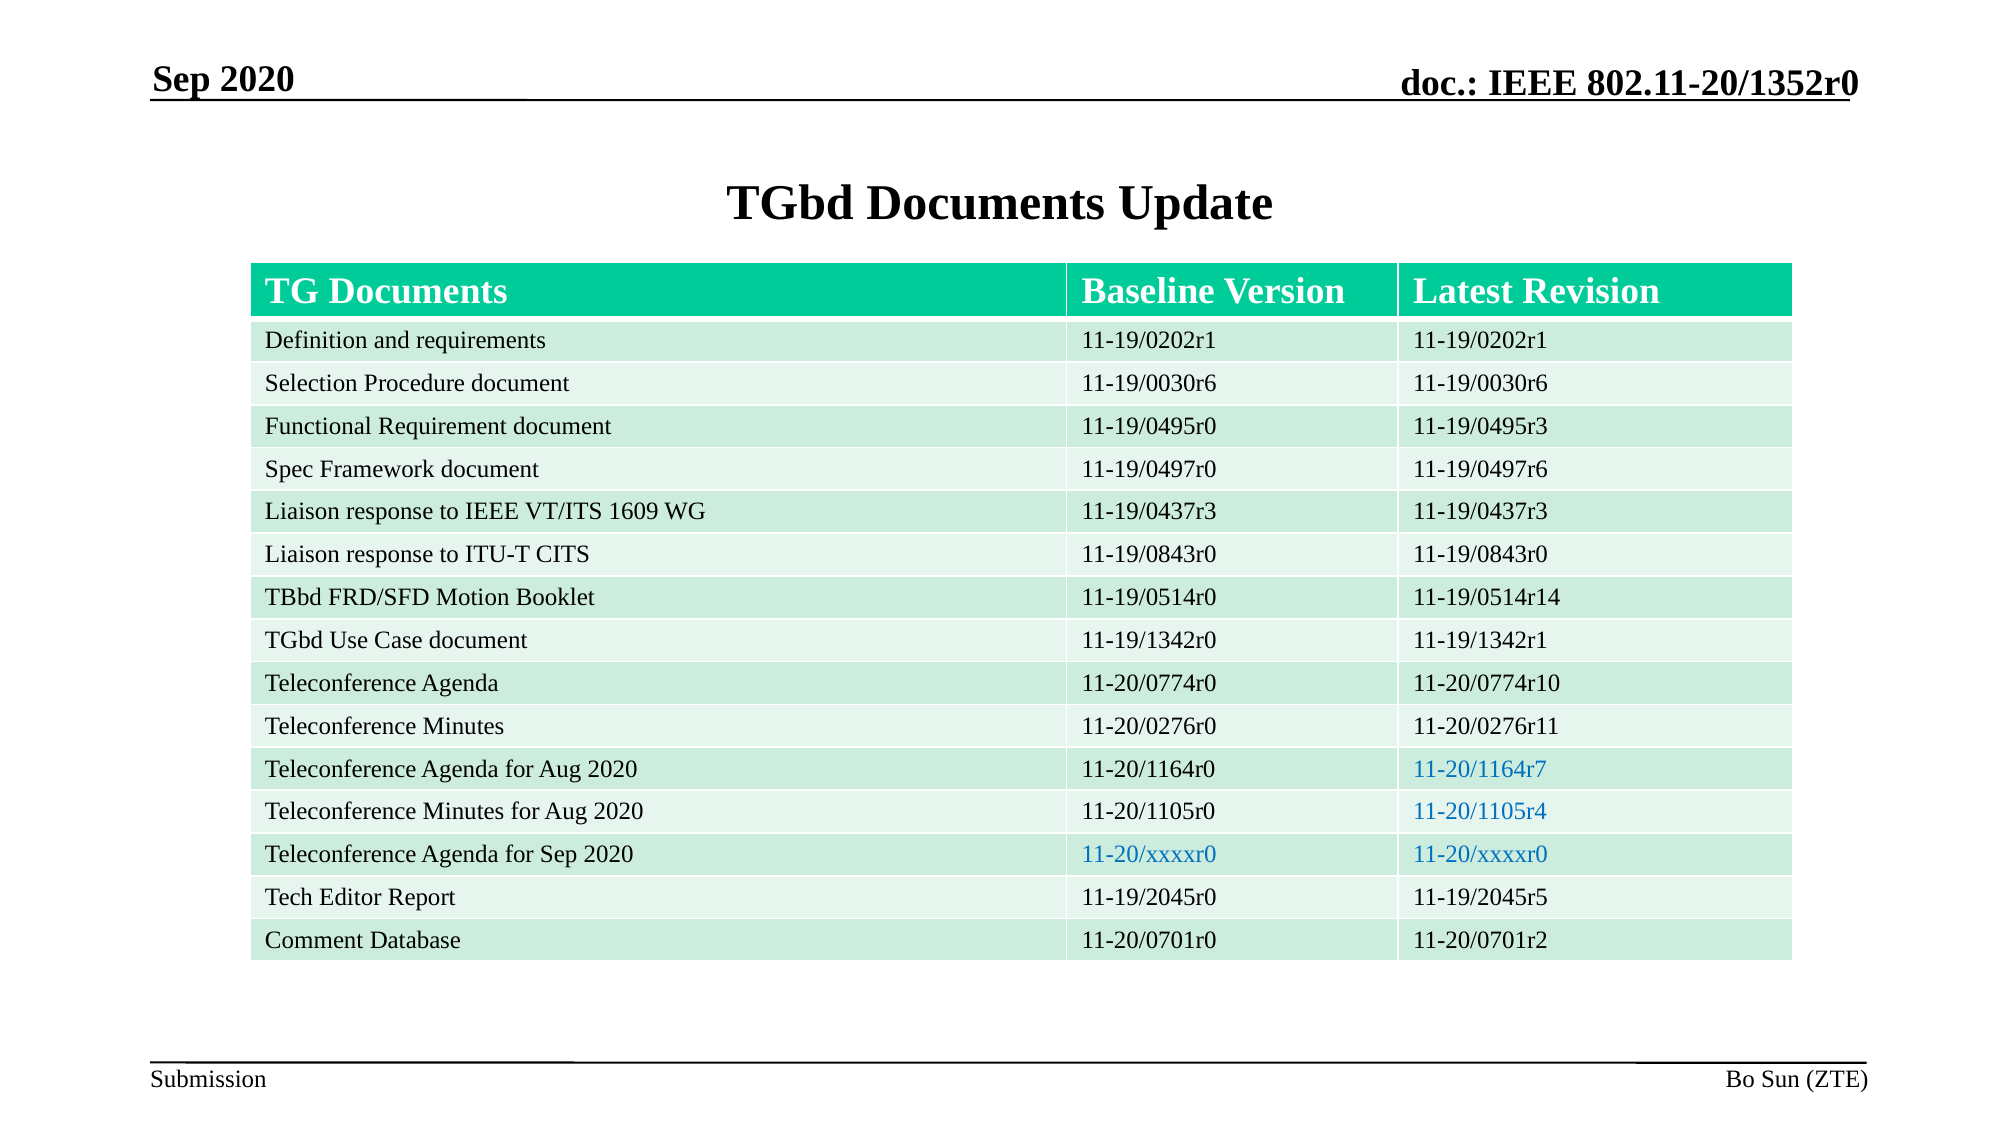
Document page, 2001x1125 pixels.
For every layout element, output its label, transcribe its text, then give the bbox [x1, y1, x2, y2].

table_cell Liaison response to ITU-T CITS [251, 534, 1066, 575]
table_cell 11-19/0843r0 [1067, 534, 1397, 575]
table_cell 11-19/0202r1 [1067, 322, 1397, 361]
table_cell 11-19/0030r6 [1067, 363, 1397, 404]
table_cell 11-19/1342r1 [1399, 620, 1792, 661]
table_cell 11-19/1342r0 [1067, 620, 1397, 661]
table_cell 11-19/0437r3 [1399, 491, 1792, 532]
table_cell 11-19/0495r3 [1399, 406, 1792, 447]
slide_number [152, 54, 563, 100]
table_cell 11-20/1105r0 [1067, 791, 1397, 832]
table_cell Liaison response to IEEE VT/ITS 1609 WG [251, 491, 1066, 532]
table_cell 11-20/0276r0 [1067, 705, 1397, 746]
table_cell Tech Editor Report [251, 877, 1066, 918]
table_cell Selection Procedure document [251, 363, 1066, 404]
table_cell 11-19/0514r0 [1067, 577, 1397, 618]
table_cell 11-20/0701r0 [1067, 919, 1397, 960]
table_cell 11-20/0701r2 [1399, 919, 1792, 960]
table_cell Teleconference Minutes for Aug 2020 [251, 791, 1066, 832]
table_cell 11-20/1164r7 [1399, 748, 1792, 789]
table_cell 11-20/1164r0 [1067, 748, 1397, 789]
table_header TG Documents [251, 263, 1066, 316]
table_cell 11-19/0495r0 [1067, 406, 1397, 447]
footer Bo Sun (ZTE) [1171, 1061, 1869, 1093]
table_cell Functional Requirement document [251, 406, 1066, 447]
table_cell Teleconference Minutes [251, 705, 1066, 746]
table_cell 11-19/0202r1 [1399, 322, 1792, 361]
table_cell 11-19/0030r6 [1399, 363, 1792, 404]
table_cell 11-19/0437r3 [1067, 491, 1397, 532]
table_cell 11-20/xxxxr0 [1067, 834, 1397, 875]
table_header Baseline Version [1067, 263, 1397, 316]
table_cell Teleconference Agenda for Sep 2020 [251, 834, 1066, 875]
table_cell TGbd Use Case document [251, 620, 1066, 661]
table_cell 11-19/0497r6 [1399, 448, 1792, 489]
table_cell 11-19/2045r5 [1399, 877, 1792, 918]
table_cell TBbd FRD/SFD Motion Booklet [251, 577, 1066, 618]
title TGbd Documents Update [149, 112, 1850, 288]
table_cell 11-19/0497r0 [1067, 448, 1397, 489]
table_cell 11-19/2045r0 [1067, 877, 1397, 918]
table_cell 11-19/0843r0 [1399, 534, 1792, 575]
table_cell 11-20/1105r4 [1399, 791, 1792, 832]
table_cell 11-20/xxxxr0 [1399, 834, 1792, 875]
table_cell Teleconference Agenda [251, 662, 1066, 704]
table_header Latest Revision [1399, 263, 1792, 316]
table_cell 11-20/0774r10 [1399, 662, 1792, 704]
table_cell 11-20/0276r11 [1399, 705, 1792, 746]
table_cell Definition and requirements [251, 322, 1066, 361]
table_cell Spec Framework document [251, 448, 1066, 489]
table_cell Teleconference Agenda for Aug 2020 [251, 748, 1066, 789]
table_cell Comment Database [251, 919, 1066, 960]
table_cell 11-20/0774r0 [1067, 662, 1397, 704]
table_cell 11-19/0514r14 [1399, 577, 1792, 618]
